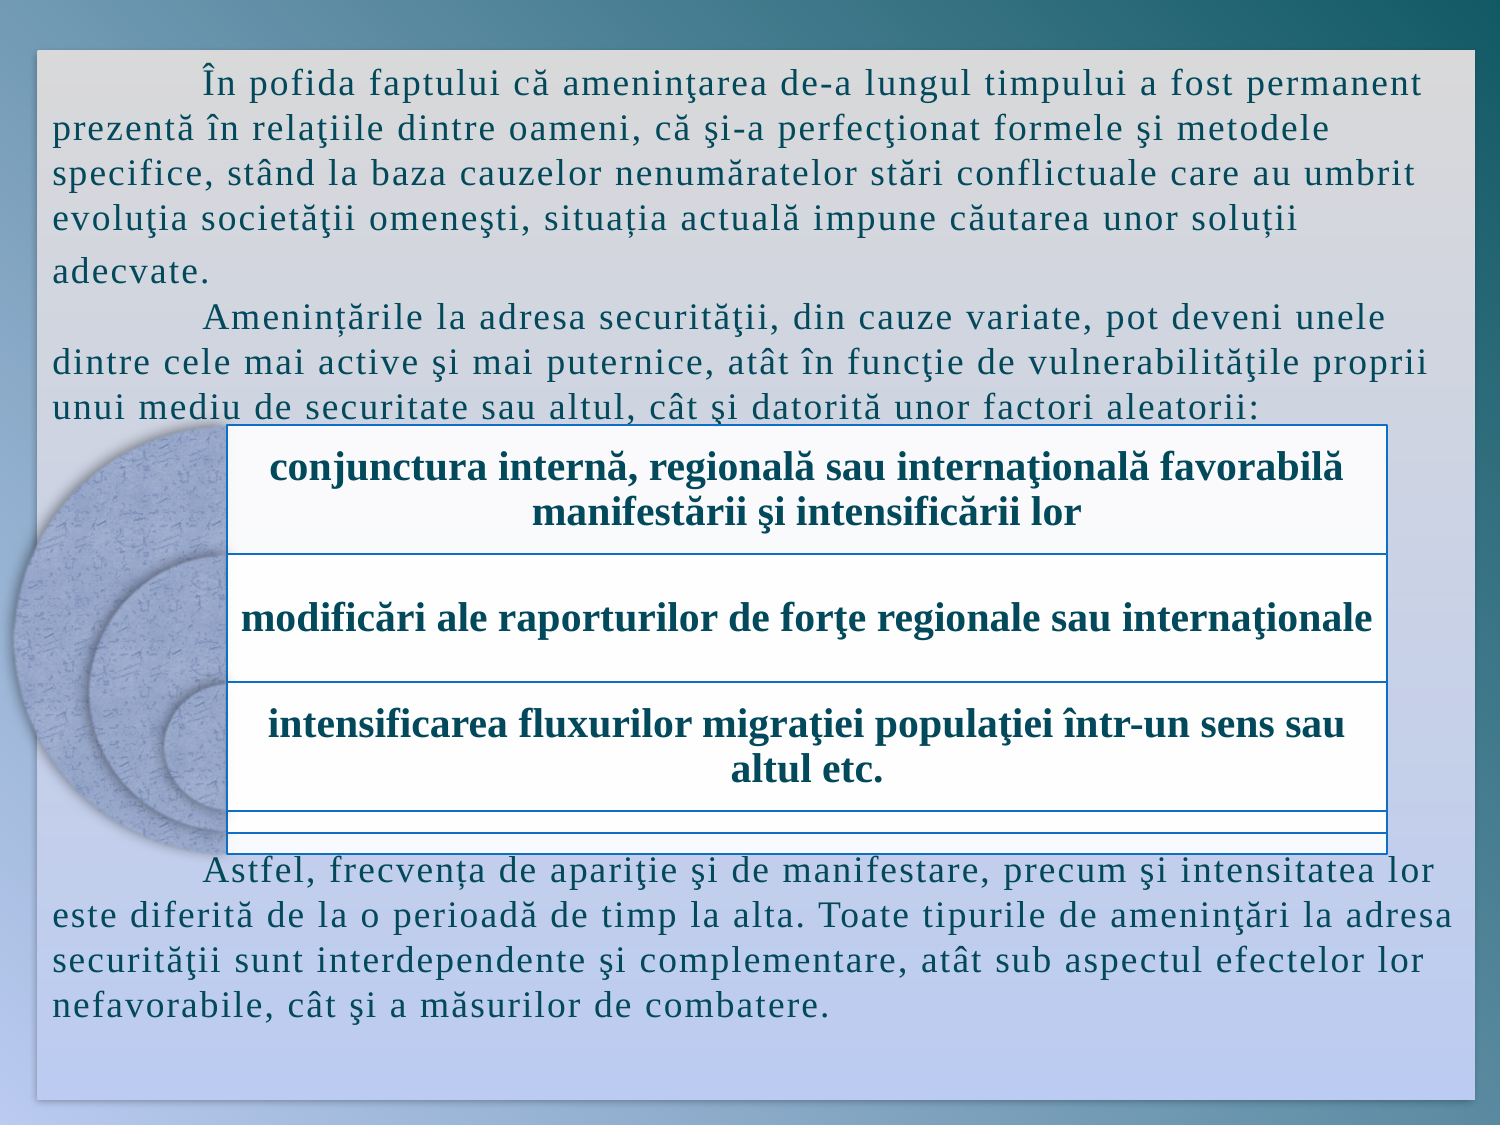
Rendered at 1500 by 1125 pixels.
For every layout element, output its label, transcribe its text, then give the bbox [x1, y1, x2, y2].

subtitle În pofida faptului că ameninţarea de-a lungul timpului a fost permanent prezentă în relaţiile dintre oameni, că şi-a perfecţionat formele şi metodele specifice, stând la baza cauzelor nenumăratelor stări conflictuale care au umbrit evoluţia societăţii omeneşti, situația actuală impune căutarea unor soluții adecvate. Amenințările la adresa securităţii, din cauze variate, pot deveni unele dintre cele mai active şi mai puternice, atât în funcţie de vulnerabilităţile proprii unui mediu de securitate sau altul, cât şi datorită unor factori aleatorii: Astfel, frecvența de apariţie şi de manifestare, precum şi intensitatea lor este diferită de la o perioadă de timp la alta. Toate tipurile de ameninţări la adresa securităţii sunt interdependente şi complementare, atât sub aspectul efectelor lor nefavorabile, cât şi a măsurilor de combatere. [34, 47, 1478, 1103]
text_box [13, 425, 1389, 856]
